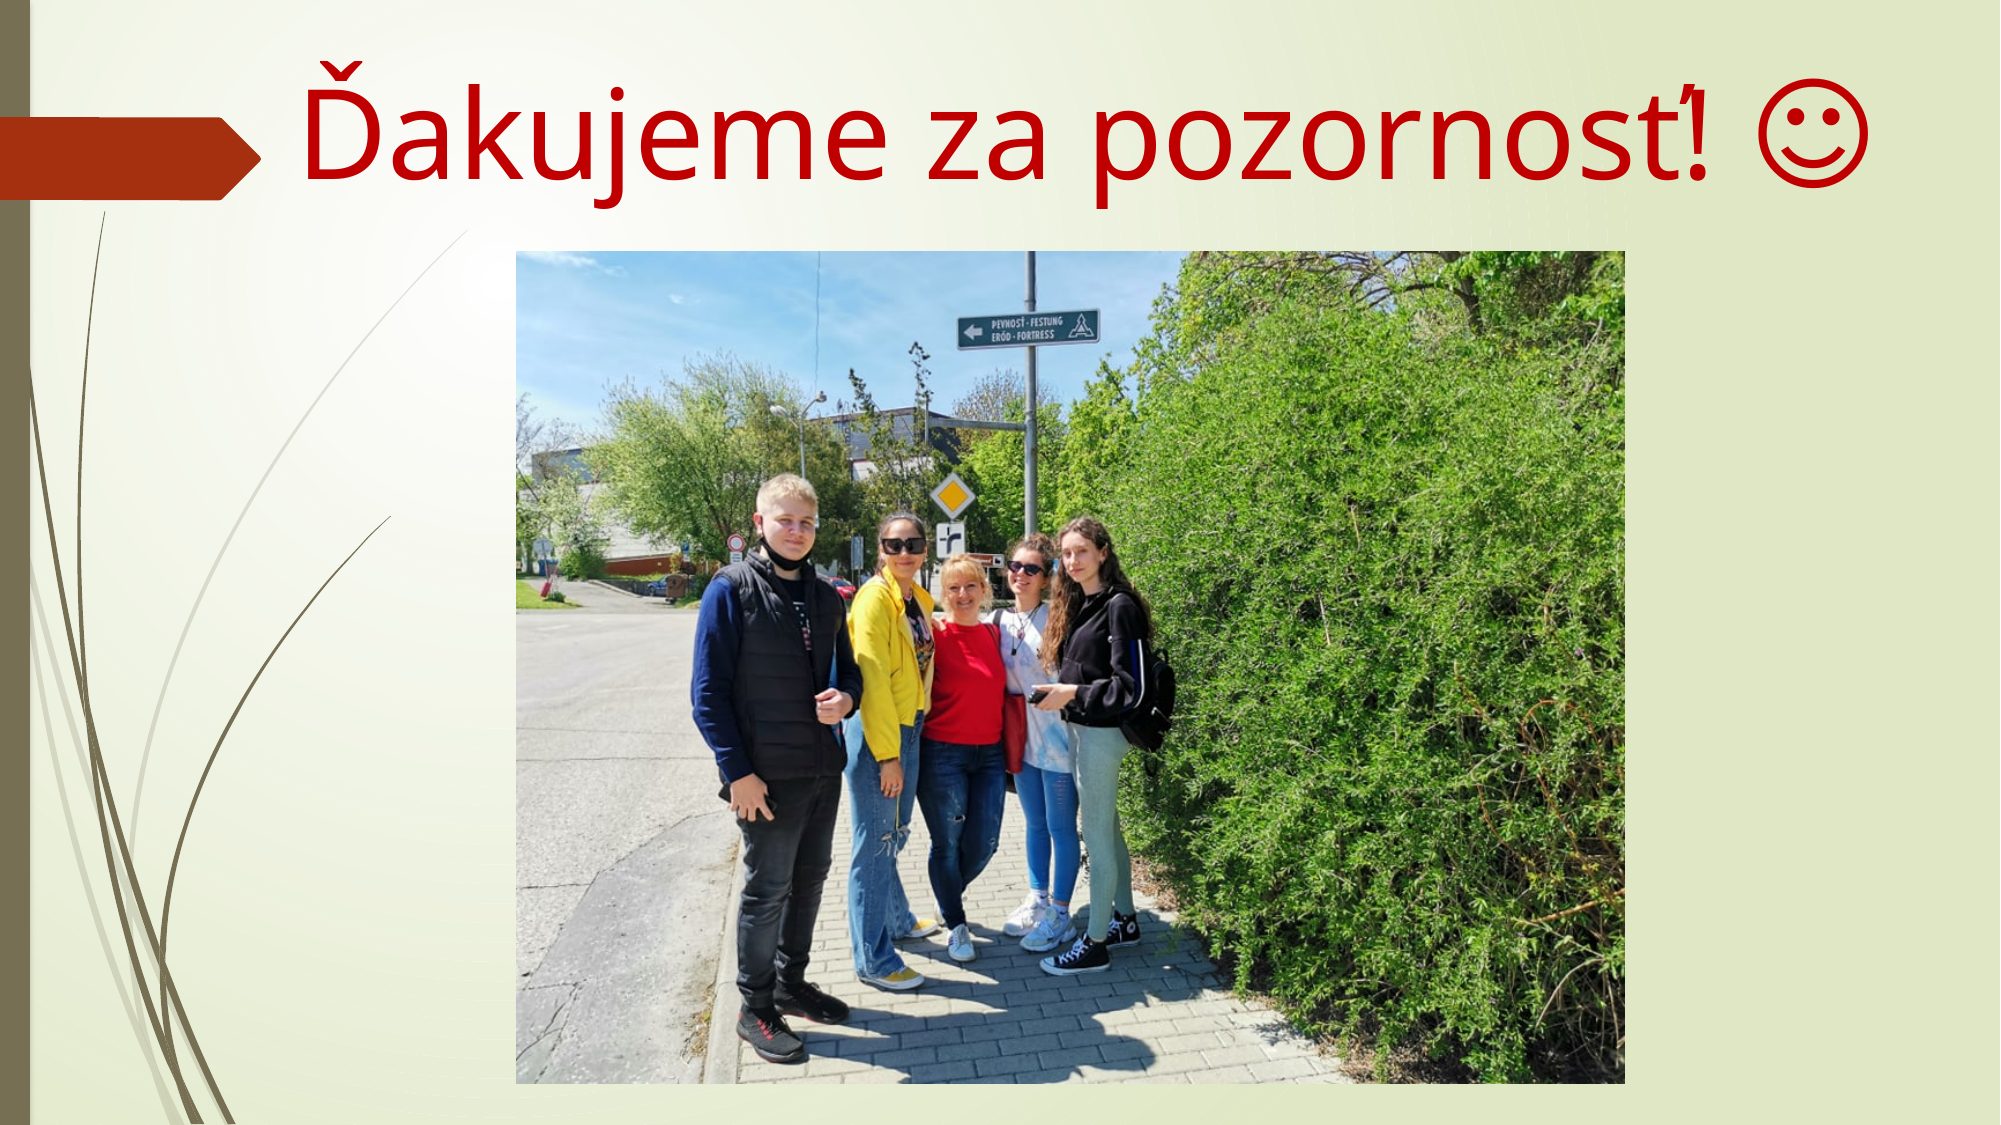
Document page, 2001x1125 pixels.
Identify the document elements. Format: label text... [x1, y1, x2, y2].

picture [516, 251, 1626, 1084]
text_box Ďakujeme za pozornosť! ☺ [281, 47, 1952, 212]
